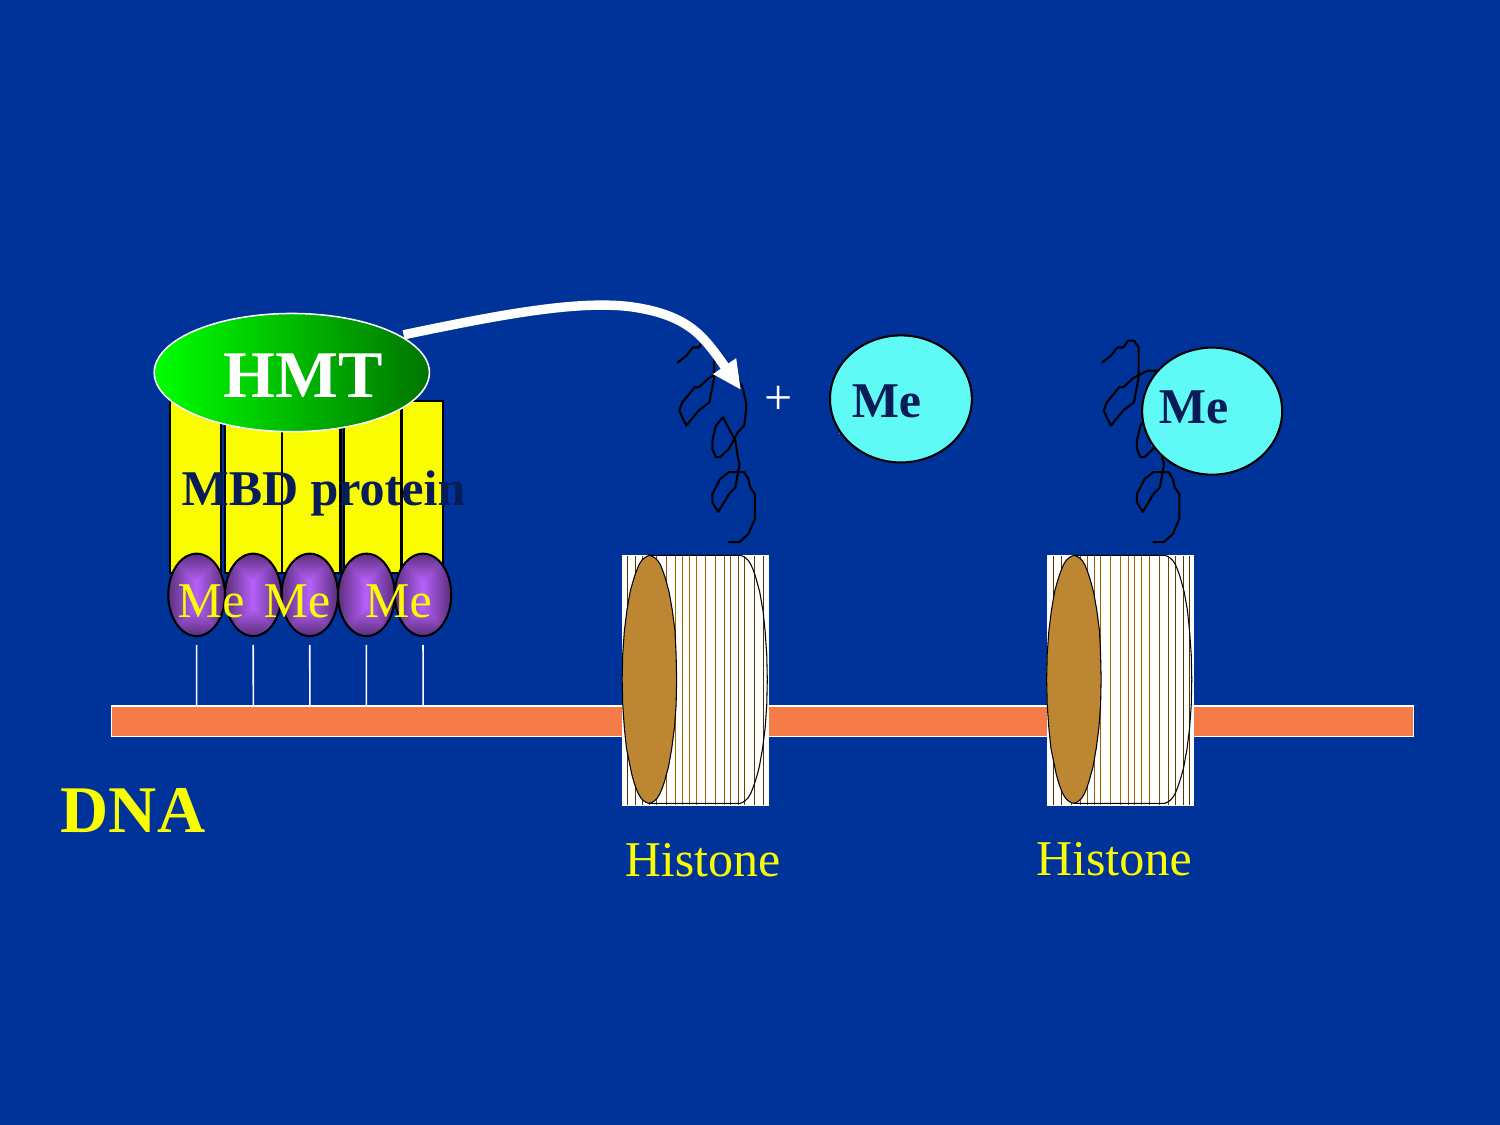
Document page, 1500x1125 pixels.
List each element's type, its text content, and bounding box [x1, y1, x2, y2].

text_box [224, 553, 282, 707]
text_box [1141, 347, 1385, 475]
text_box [403, 298, 1078, 463]
text_box Histone [609, 818, 796, 894]
text_box Histone [1021, 818, 1207, 893]
picture [1045, 553, 1197, 812]
text_box DNA [45, 758, 221, 853]
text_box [282, 553, 339, 707]
text_box [708, 472, 755, 543]
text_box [167, 553, 222, 707]
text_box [165, 440, 482, 574]
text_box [339, 553, 392, 707]
picture [620, 553, 773, 812]
text_box [777, 705, 1040, 737]
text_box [394, 553, 452, 707]
text_box [1201, 705, 1414, 737]
text_box [111, 705, 615, 737]
text_box [1102, 340, 1180, 543]
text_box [153, 313, 398, 432]
